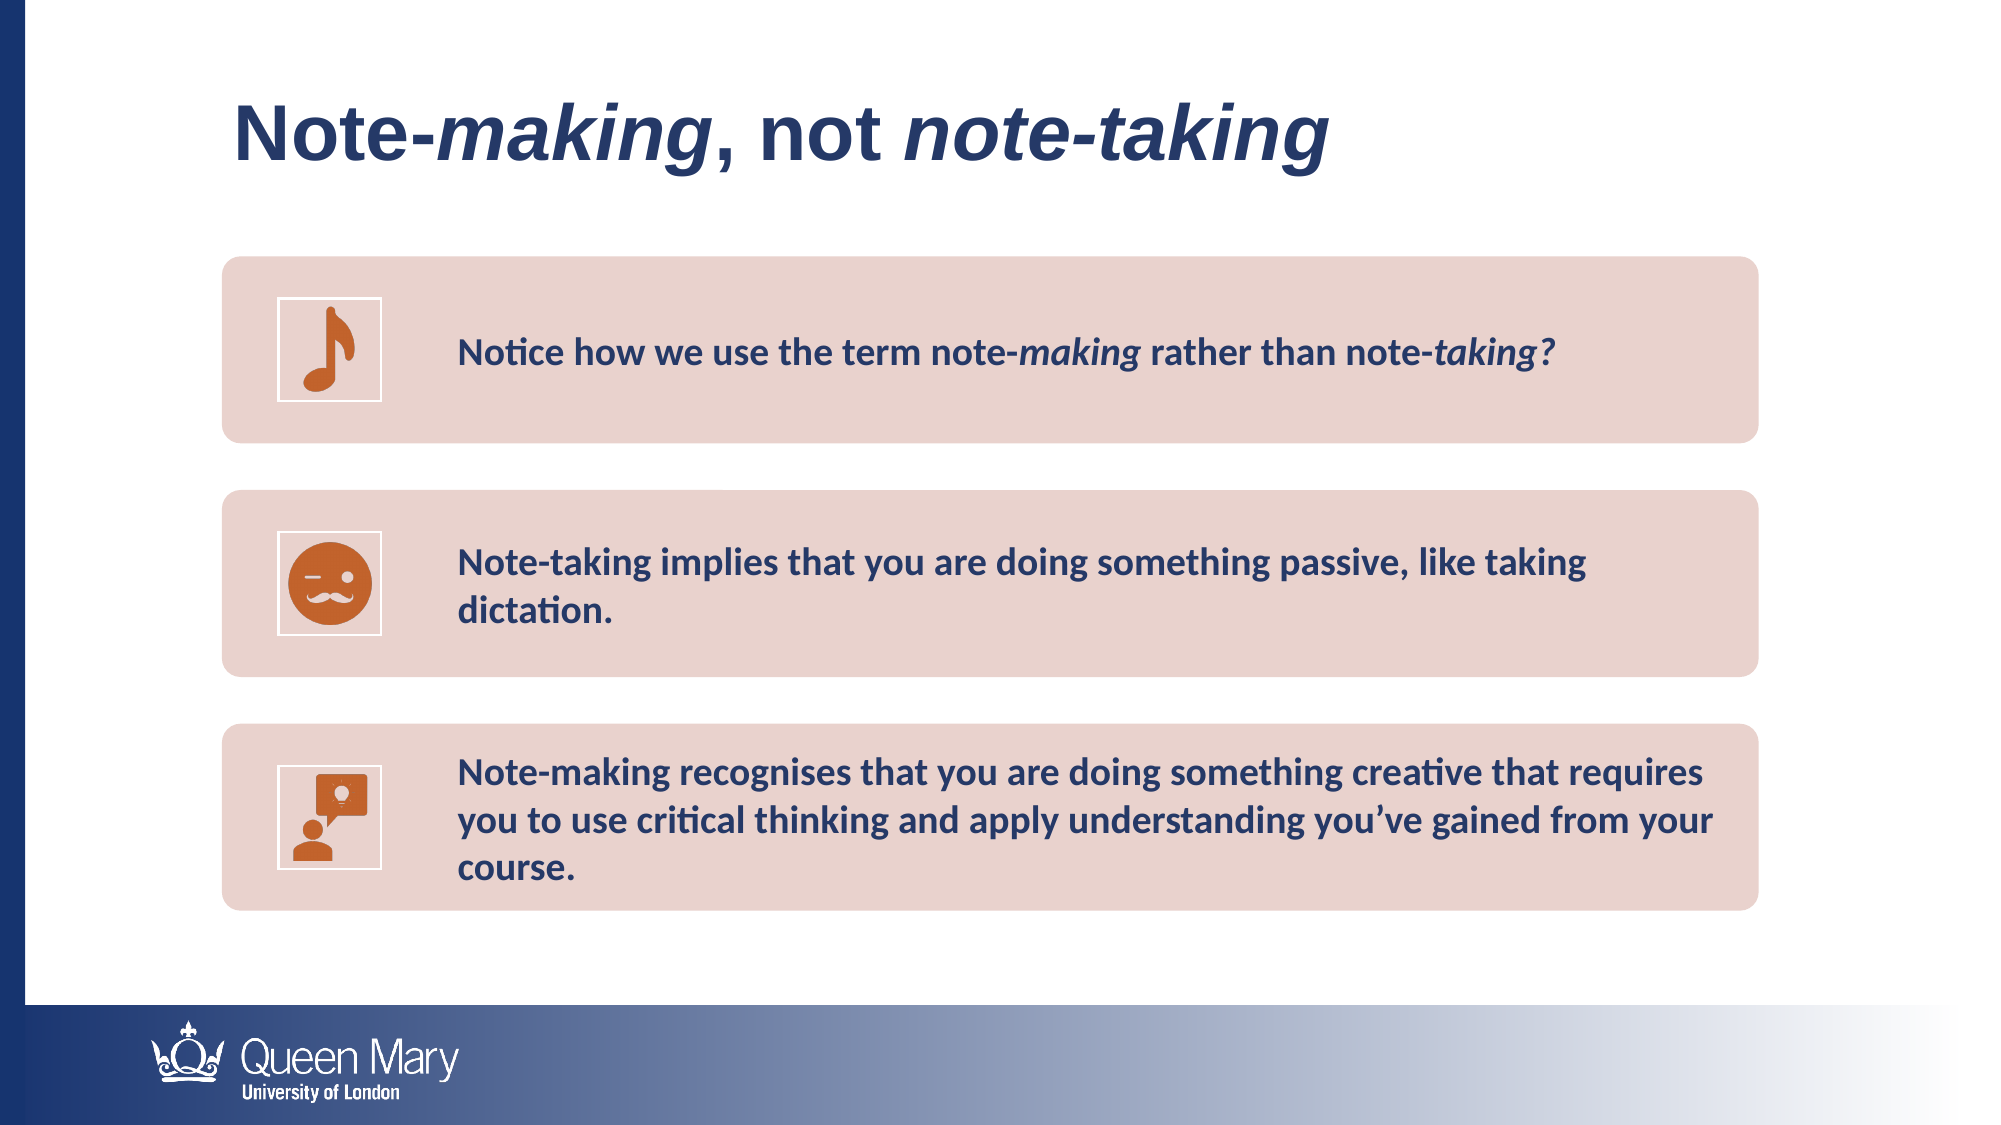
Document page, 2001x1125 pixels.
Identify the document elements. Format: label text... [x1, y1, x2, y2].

list Note-making, not note-taking [219, 85, 1720, 230]
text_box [221, 256, 1759, 911]
picture [151, 1020, 459, 1103]
